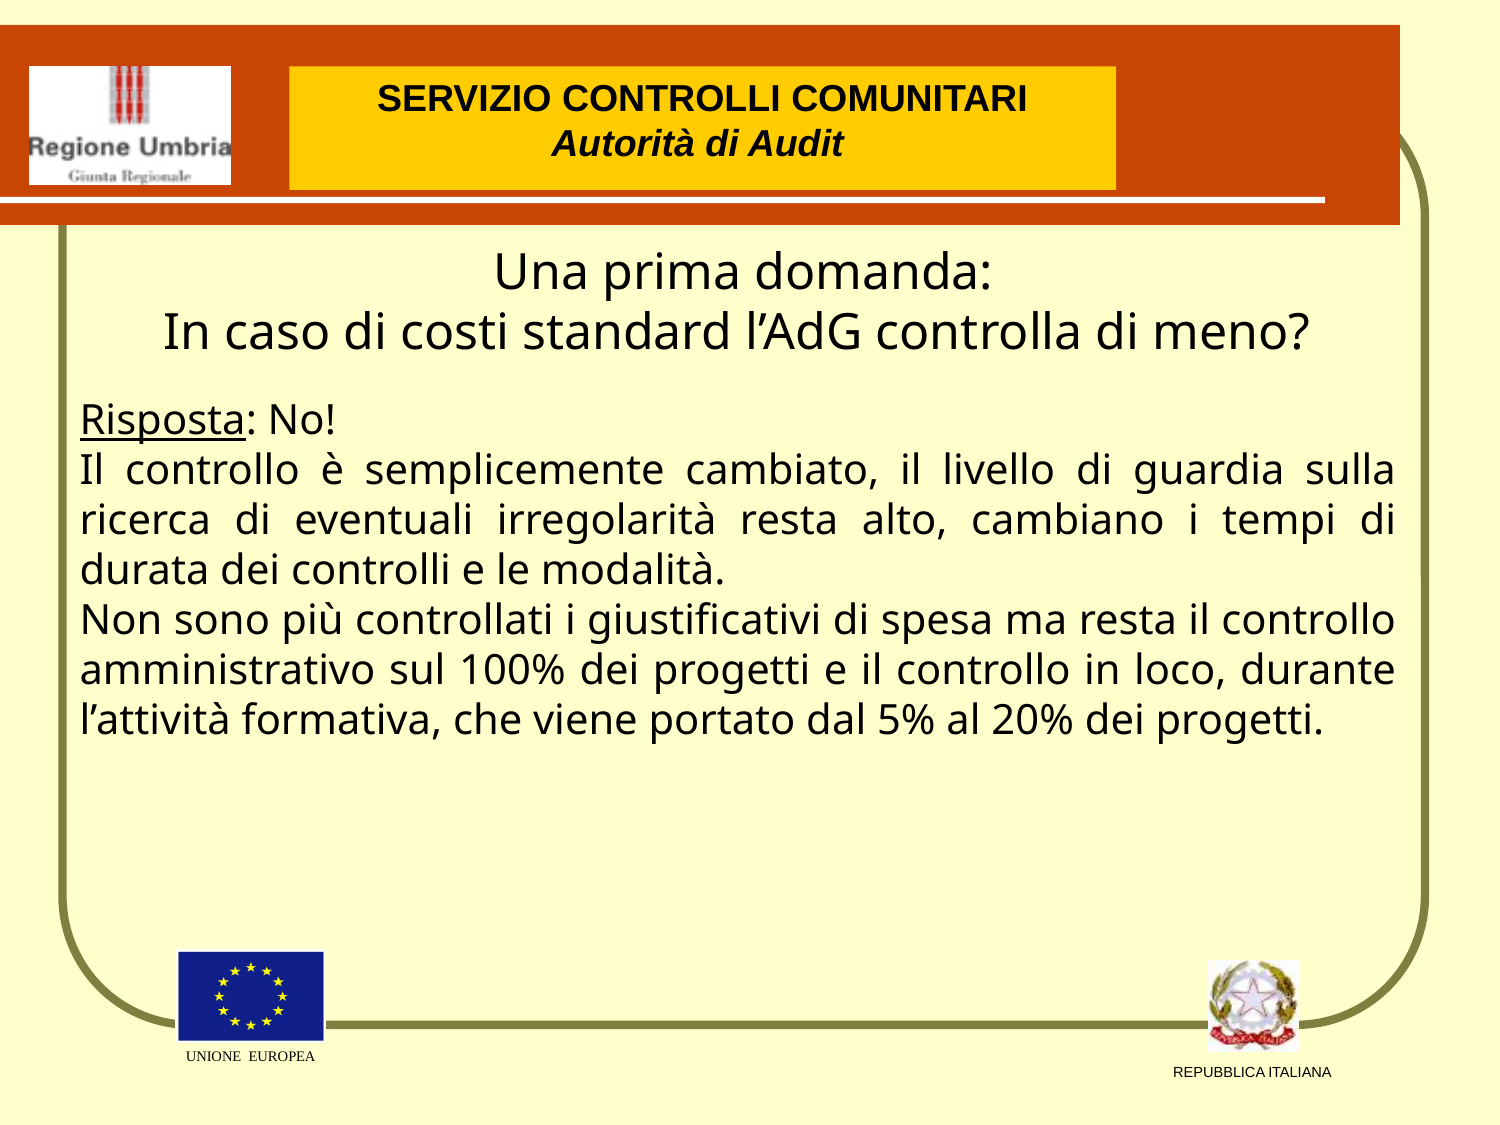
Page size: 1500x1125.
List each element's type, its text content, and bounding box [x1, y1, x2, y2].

text_box Risposta: No! Il controllo è semplicemente cambiato, il livello di guardia sulla ricerca di eventuali irregolarità resta alto, cambiano i tempi di durata dei controlli e le modalità. Non sono più controllati i giustificativi di spesa ma resta il controllo amministrativo sul 100% dei progetti e il controllo in loco, durante l’attività formativa, che viene portato dal 5% al 20% dei progetti. [64, 385, 1412, 901]
picture [1208, 960, 1299, 1053]
text_box Una prima domanda: In caso di costi standard l’AdG controlla di meno? [64, 231, 1423, 367]
picture [175, 948, 326, 1044]
text_box UNIONE EUROPEA [178, 1050, 324, 1069]
text_box SERVIZIO CONTROLLI COMUNITARI Autorità di Audit [289, 66, 1117, 190]
text_box REPUBBLICA ITALIANA [1171, 1062, 1333, 1078]
picture [29, 66, 231, 185]
